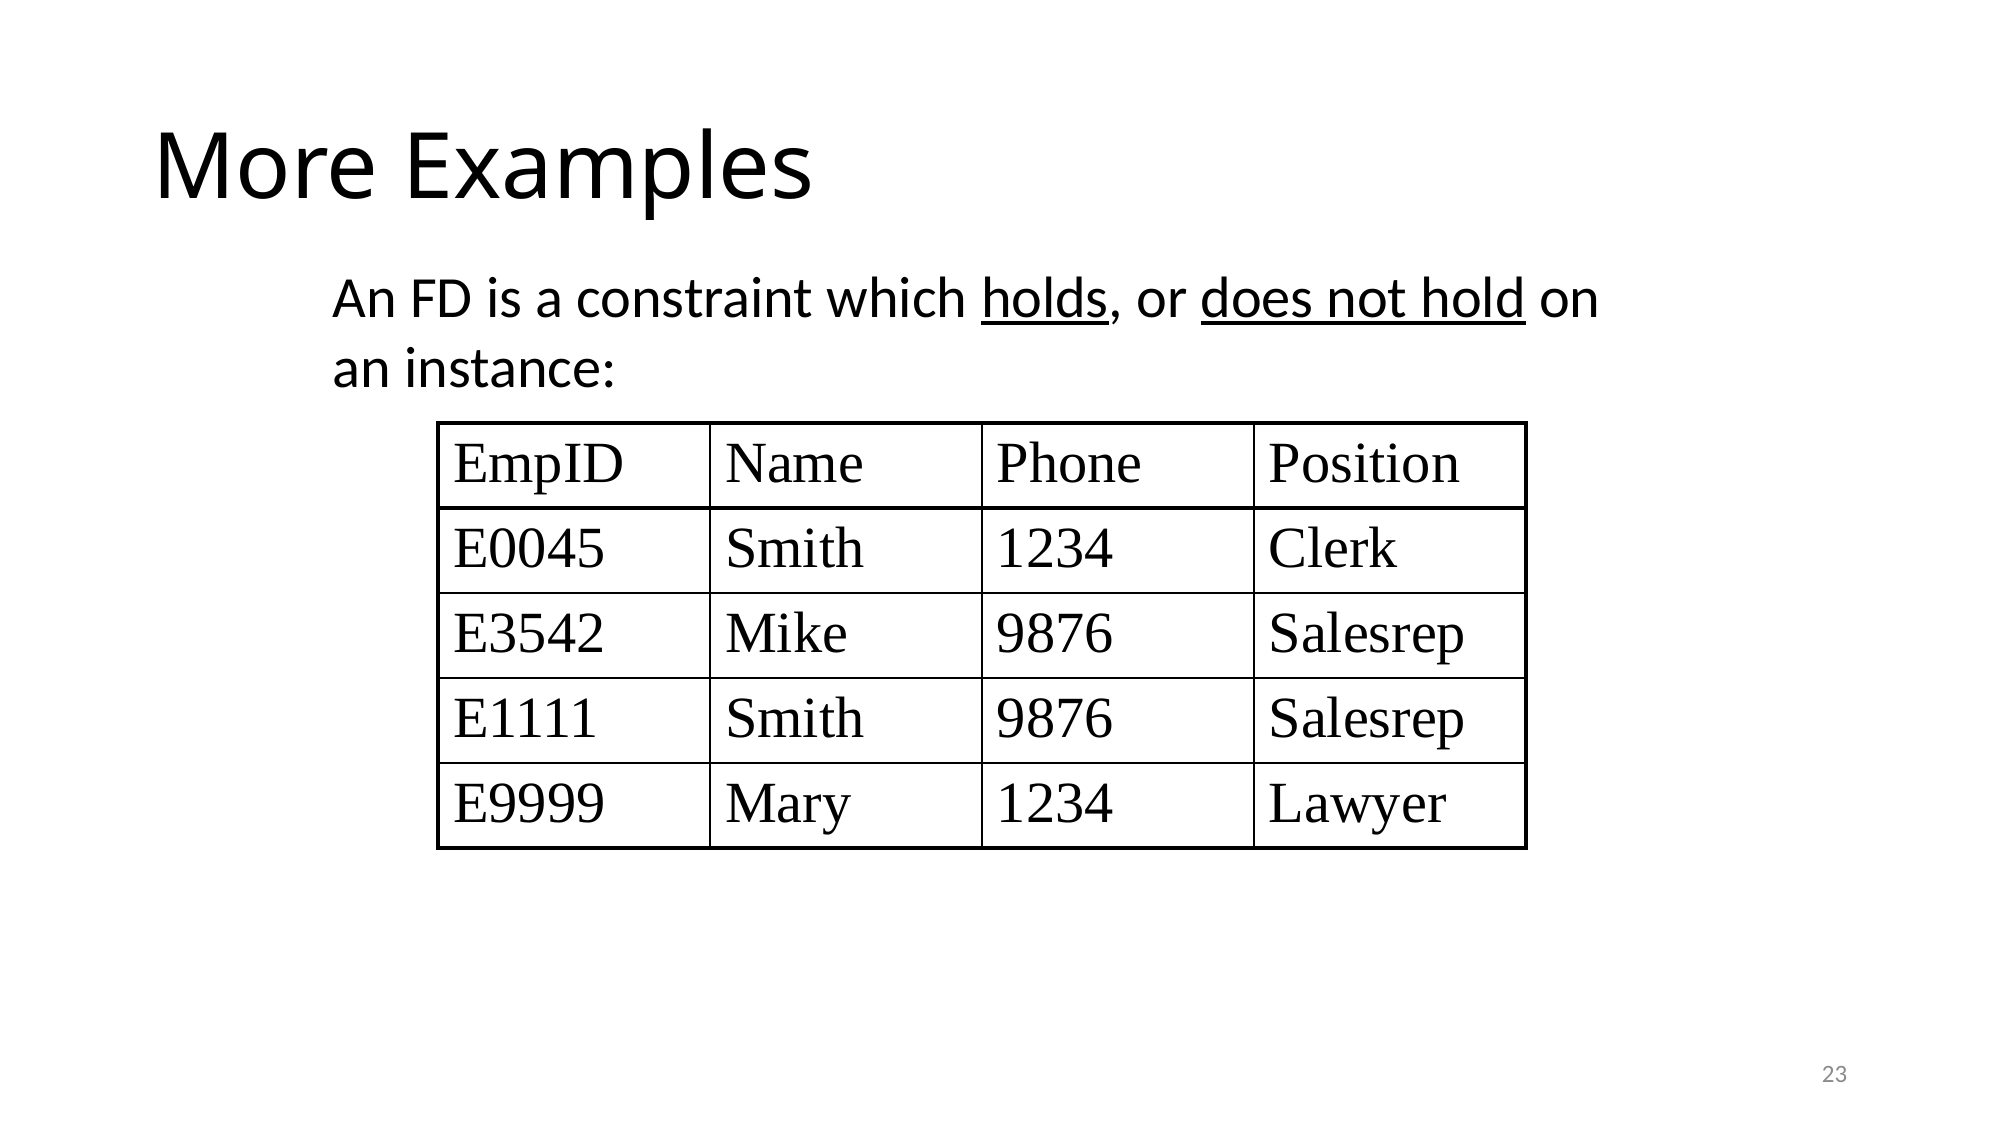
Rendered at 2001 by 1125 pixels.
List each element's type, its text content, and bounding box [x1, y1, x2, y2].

table_header Name [711, 425, 981, 506]
table_cell Smith [711, 510, 981, 592]
table_cell E1111 [440, 679, 709, 762]
table_cell Lawyer [1255, 764, 1524, 846]
table_cell 9876 [983, 679, 1253, 762]
table_cell 1234 [983, 510, 1253, 592]
table_header Position [1255, 425, 1524, 506]
table_cell Salesrep [1255, 679, 1524, 762]
title More Examples [137, 59, 1863, 278]
table_cell E9999 [440, 764, 709, 846]
table_header Phone [983, 425, 1253, 506]
table_cell Smith [711, 679, 981, 762]
text_box An FD is a constraint which holds, or does not hold on an instance: [318, 251, 1646, 407]
table_cell E0045 [440, 510, 709, 592]
table_cell 1234 [983, 764, 1253, 846]
slide_number 23 [1412, 1042, 1863, 1103]
table_header EmpID [440, 425, 709, 506]
table_cell E3542 [440, 594, 709, 677]
table_cell Clerk [1255, 510, 1524, 592]
table_cell Mike [711, 594, 981, 677]
table_cell Salesrep [1255, 594, 1524, 677]
table_cell 9876 [983, 594, 1253, 677]
table_cell Mary [711, 764, 981, 846]
